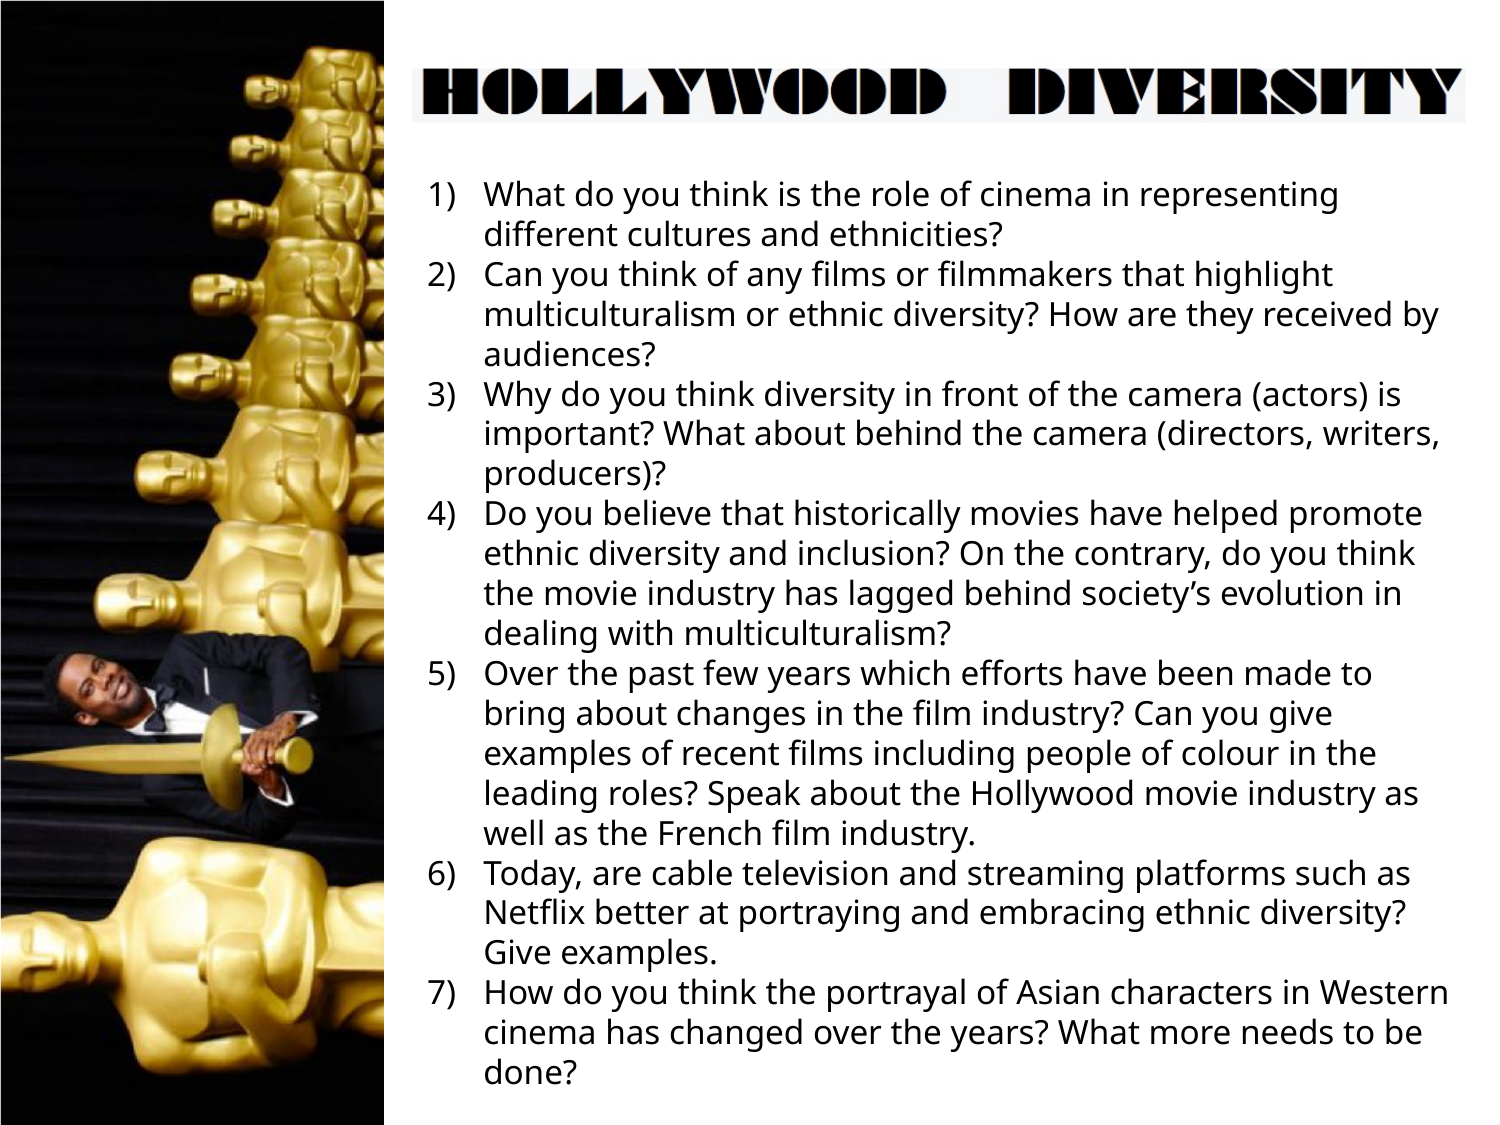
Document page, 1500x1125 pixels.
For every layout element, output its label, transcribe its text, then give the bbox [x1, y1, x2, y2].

picture [412, 60, 1470, 126]
picture [0, 2, 755, 1125]
text_box What do you think is the role of cinema in representing different cultures and ethnicities? Can you think of any films or filmmakers that highlight multiculturalism or ethnic diversity? How are they received by audiences? Why do you think diversity in front of the camera (actors) is important? What about behind the camera (directors, writers, producers)? Do you believe that historically movies have helped promote ethnic diversity and inclusion? On the contrary, do you think the movie industry has lagged behind society’s evolution in dealing with multiculturalism? Over the past few years which efforts have been made to bring about changes in the film industry? Can you give examples of recent films including people of colour in the leading roles? Speak about the Hollywood movie industry as well as the French film industry. Today, are cable television and streaming platforms such as Netflix better at portraying and embracing ethnic diversity? Give examples. How do you think the portrayal of Asian characters in Western cinema has changed over the years? What more needs to be done? [412, 132, 1469, 1125]
